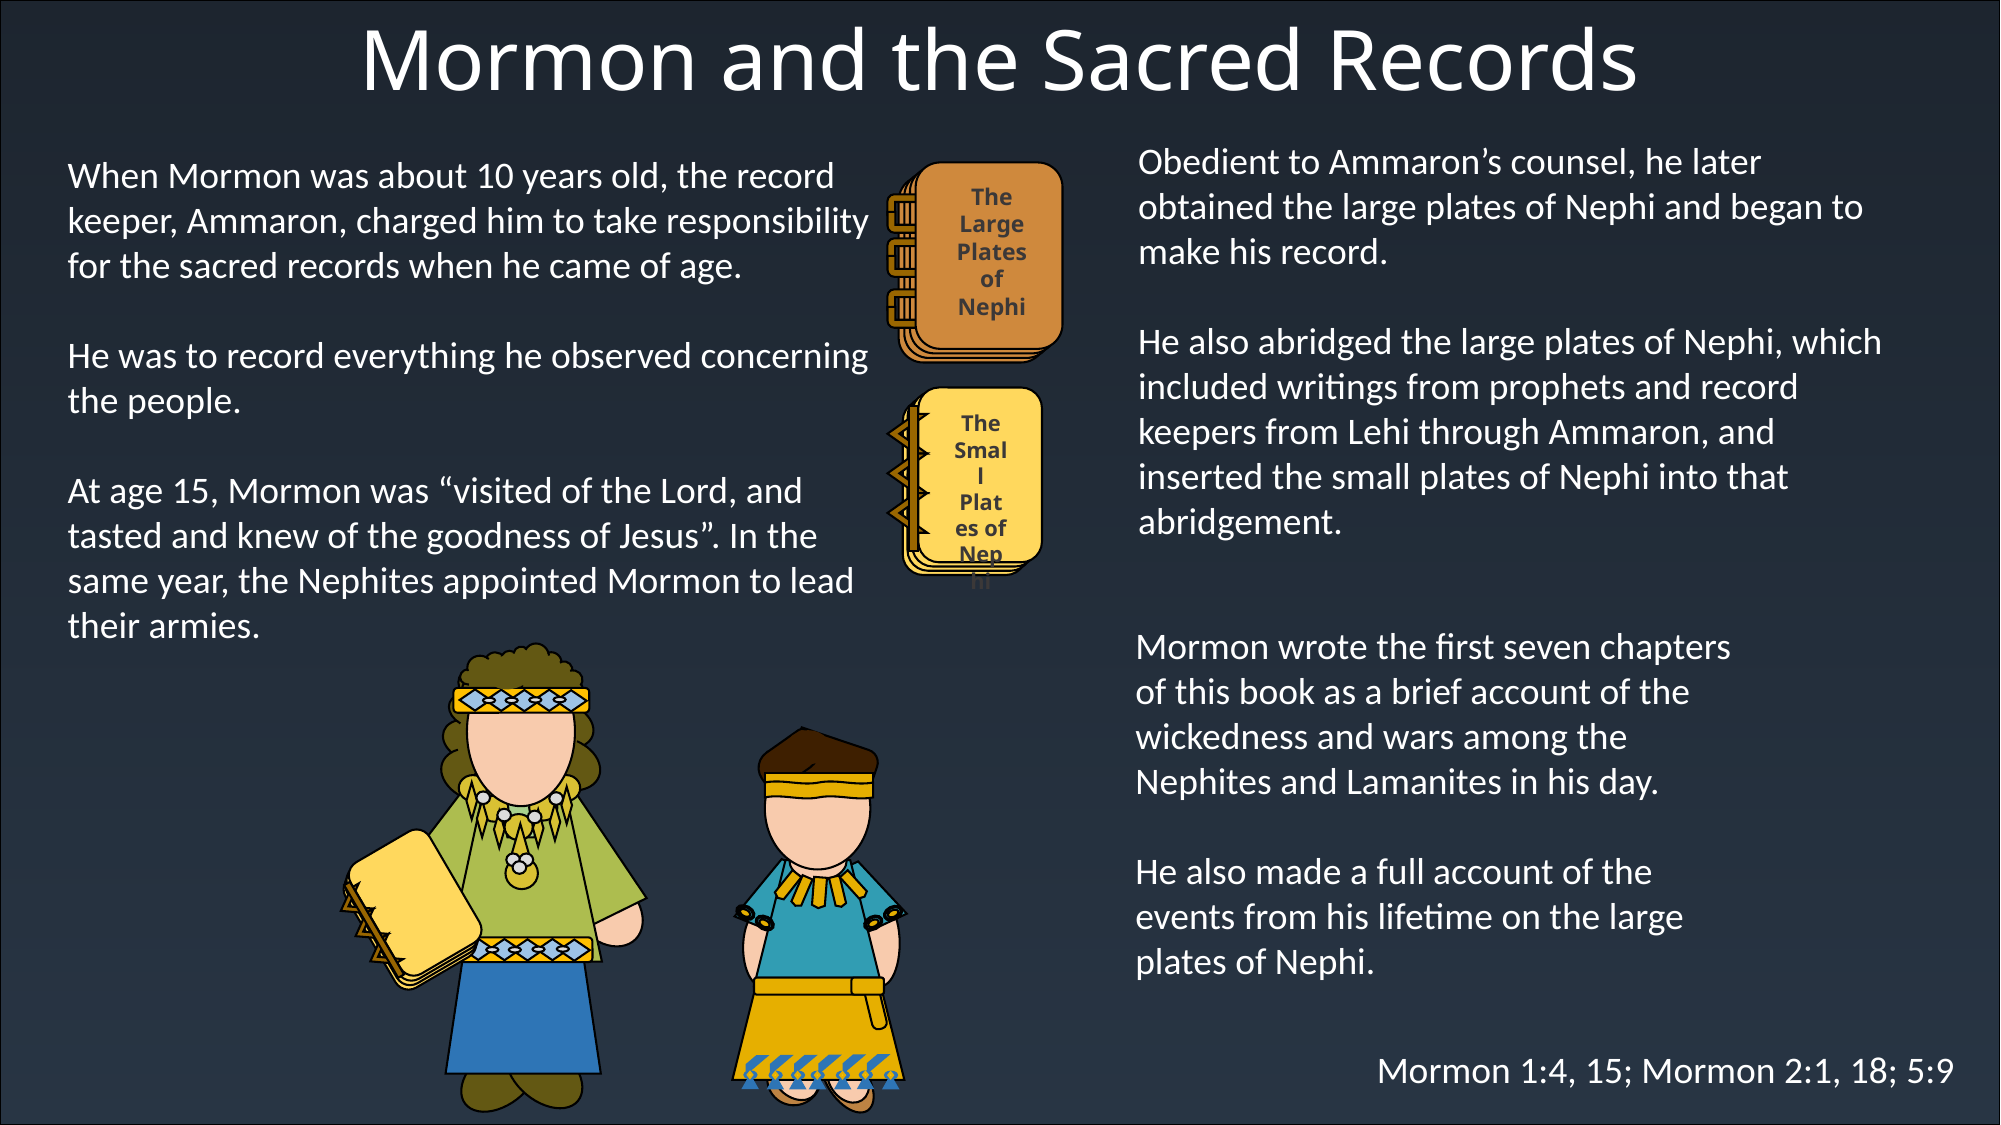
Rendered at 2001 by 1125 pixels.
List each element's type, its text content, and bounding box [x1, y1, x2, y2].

text_box Mormon 1:4, 15; Mormon 2:1, 18; 5:9 [1362, 1038, 1970, 1099]
text_box Obedient to Ammaron’s counsel, he later obtained the large plates of Nephi and began to make his record. He also abridged the large plates of Nephi, which included writings from prophets and record keepers from Lehi through Ammaron, and inserted the small plates of Nephi into that abridgement. [1123, 129, 1903, 550]
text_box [887, 387, 1042, 577]
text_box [732, 730, 905, 1106]
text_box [350, 843, 465, 982]
text_box Mormon wrote the first seven chapters of this book as a brief account of the wickedness and wars among the Nephites and Lamanites in his day. He also made a full account of the events from his lifetime on the large plates of Nephi. [1120, 614, 1771, 990]
text_box [0, 0, 2000, 1125]
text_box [887, 162, 1063, 363]
text_box Mormon and the Sacred Records [249, 0, 1750, 115]
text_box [374, 649, 638, 1106]
text_box When Mormon was about 10 years old, the record keeper, Ammaron, charged him to take responsibility for the sacred records when he came of age. He was to record everything he observed concerning the people. At age 15, Mormon was “visited of the Lord, and tasted and knew of the goodness of Jesus”. In the same year, the Nephites appointed Mormon to lead their armies. [52, 144, 894, 654]
